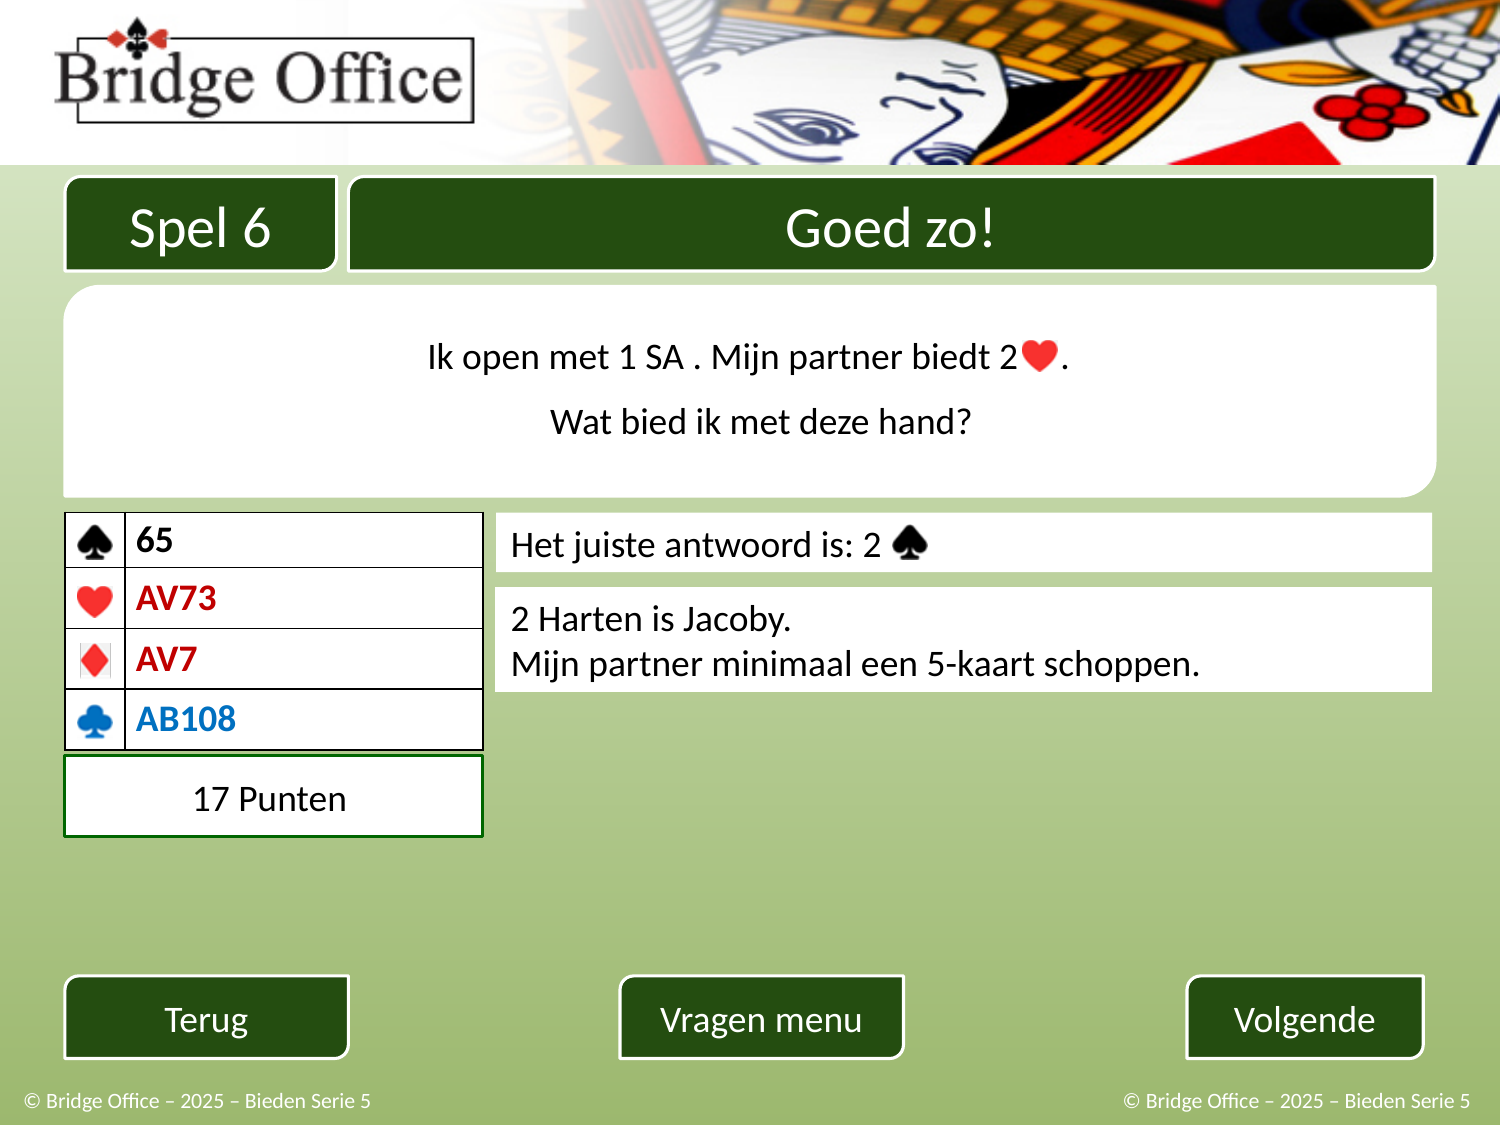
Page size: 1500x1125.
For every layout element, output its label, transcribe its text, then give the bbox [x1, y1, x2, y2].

text_box Goed zo! [346, 179, 1437, 273]
table_cell AB108 [126, 690, 482, 749]
text_box © Bridge Office – 2025 – Bieden Serie 5 [1107, 1079, 1500, 1121]
text_box © Bridge Office – 2025 – Bieden Serie 5 [8, 1079, 393, 1121]
table_cell [66, 690, 124, 749]
text_box Ik open met 1 SA . Mijn partner biedt 2 . [394, 324, 1104, 385]
table_cell AV73 [126, 568, 482, 628]
picture [0, 0, 1500, 166]
text_box Het juiste antwoord is: 2 [496, 512, 1433, 573]
table_header 65 [126, 513, 482, 567]
text_box Volgende [1185, 974, 1425, 1061]
text_box Vragen menu [618, 974, 906, 1061]
picture [77, 643, 114, 679]
table_cell AV7 [126, 629, 482, 688]
text_box Wat bied ik met deze hand? [528, 389, 995, 450]
table_cell [66, 629, 124, 688]
text_box [63, 284, 1437, 498]
picture [77, 703, 114, 740]
picture [77, 585, 114, 618]
picture [77, 524, 114, 561]
text_box 17 Punten [63, 754, 484, 838]
table_cell [66, 568, 124, 628]
picture [1022, 340, 1059, 373]
text_box 2 Harten is Jacoby. Mijn partner minimaal een 5-kaart schoppen. [495, 587, 1432, 692]
text_box Spel 6 [63, 179, 339, 273]
table_header [66, 513, 124, 567]
text_box Terug [63, 974, 350, 1061]
picture [892, 524, 928, 561]
